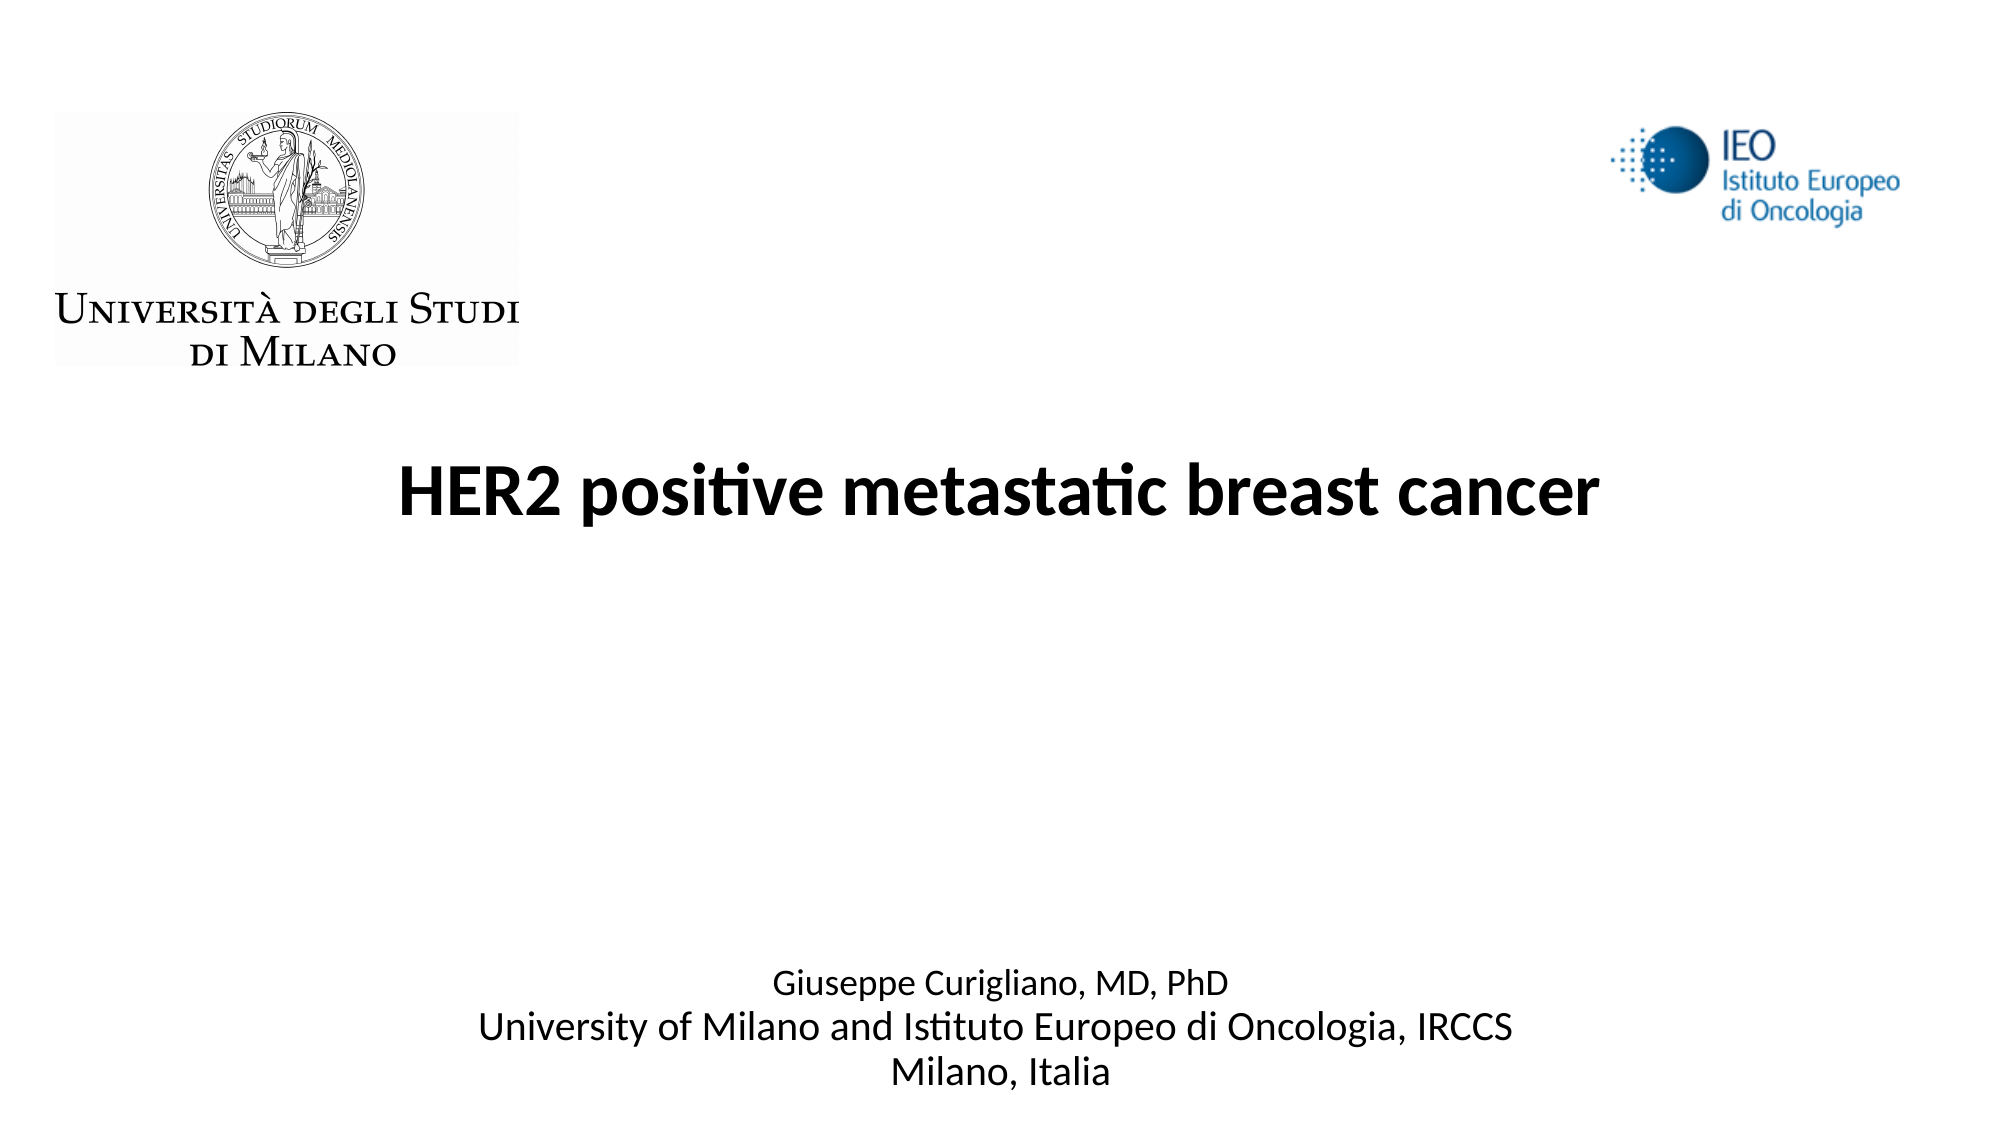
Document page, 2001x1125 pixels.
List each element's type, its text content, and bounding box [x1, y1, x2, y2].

picture [1580, 95, 1939, 256]
text_box HER2 positive metastatic breast cancer [170, 443, 1832, 621]
picture [55, 111, 519, 366]
text_box Giuseppe Curigliano, MD, PhD University of Milano and Istituto Europeo di Oncologia, IRCCS Milano, Italia [364, 956, 1638, 1102]
